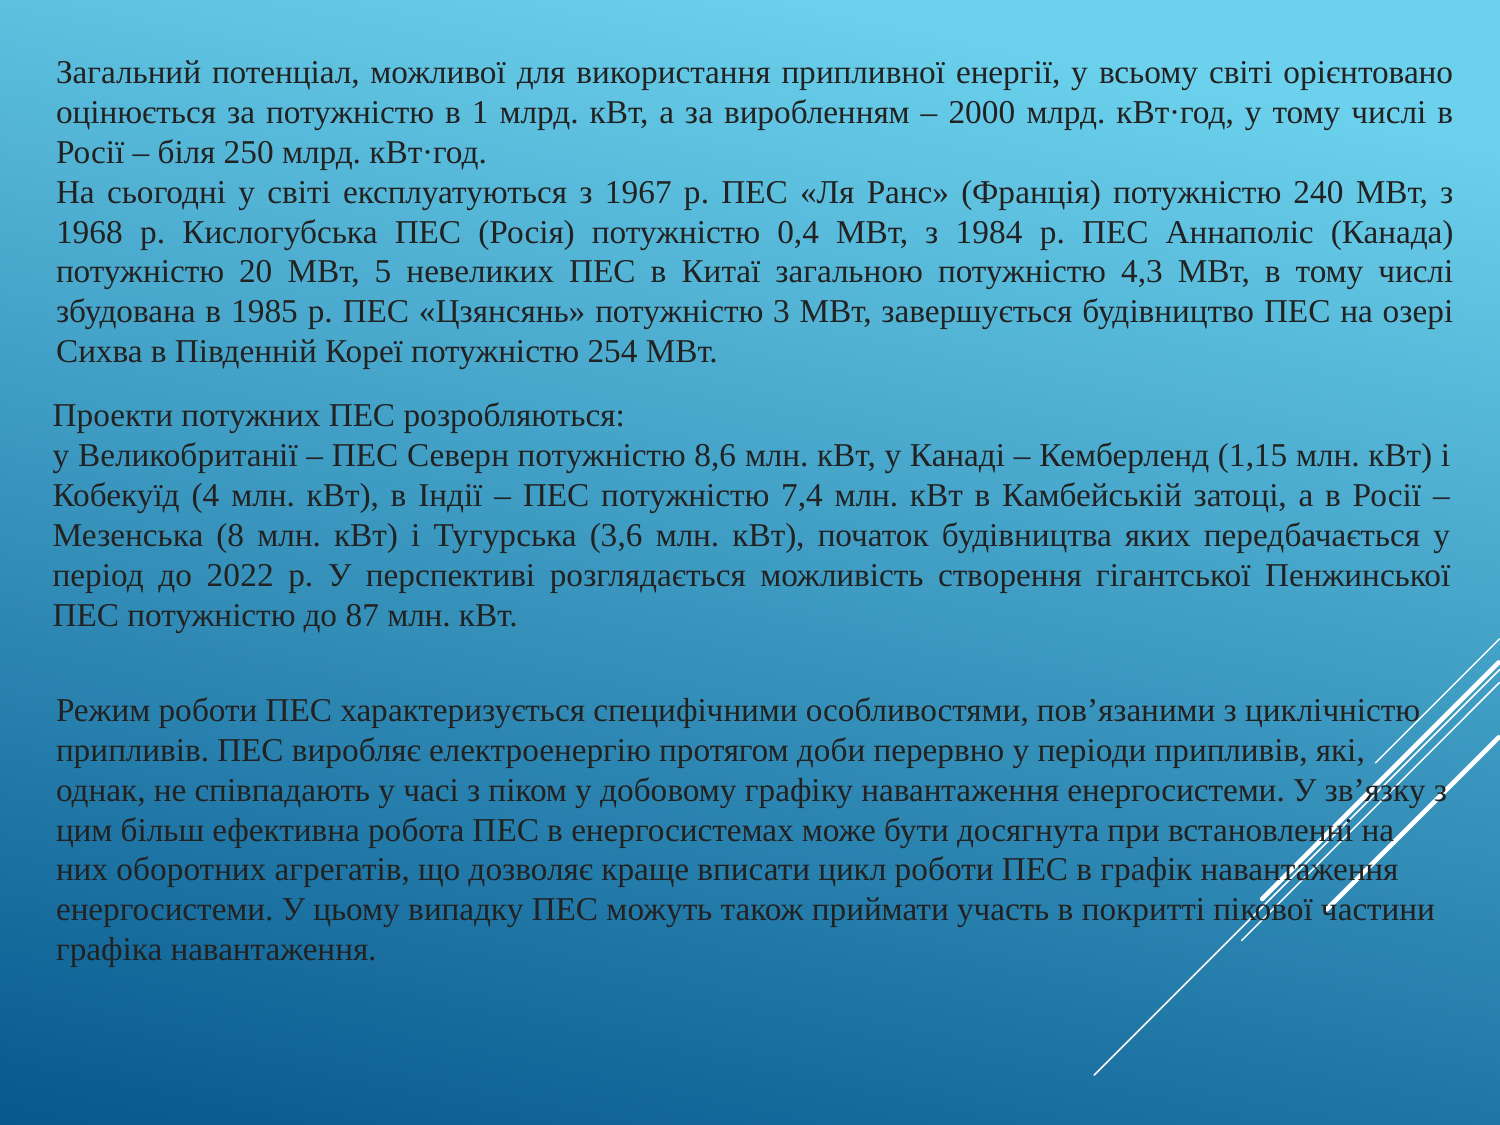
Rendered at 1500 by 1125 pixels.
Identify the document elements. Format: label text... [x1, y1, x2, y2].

text_box Проекти потужних ПЕС розробляються: у Великобританії – ПЕС Северн потужністю 8,6 млн. кВт, у Канаді – Кемберленд (1,15 млн. кВт) і Кобекуїд (4 млн. кВт), в Індії – ПЕС потужністю 7,4 млн. кВт в Камбейській затоці, а в Росії – Мезенська (8 млн. кВт) і Тугурська (3,6 млн. кВт), початок будівництва яких передбачається у період до 2022 р. У перспективі розглядається можливість створення гігантської Пенжинської ПЕС потужністю до 87 млн. кВт. [37, 385, 1468, 640]
text_box Режим роботи ПЕС характеризується специфічними особливостями, пов’язаними з циклічністю припливів. ПЕС виробляє електроенергію протягом доби перервно у періоди припливів, які, однак, не співпадають у часі з піком у добовому графіку навантаження енергосистеми. У зв’язку з цим більш ефективна робота ПЕС в енергосистемах може бути досягнута при встановленні на них оборотних агрегатів, що дозволяє краще вписати цикл роботи ПЕС в графік навантаження енергосистеми. У цьому випадку ПЕС можуть також приймати участь в покритті пікової частини графіка навантаження. [41, 680, 1471, 975]
text_box Загальний потенціал, можливої для використання припливної енергії, у всьому світі орієнтовано оцінюється за потужністю в 1 млрд. кВт, а за виробленням – 2000 млрд. кВт·год, у тому числі в Росії – біля 250 млрд. кВт·год. На сьогодні у світі експлуатуються з 1967 р. ПЕС «Ля Ранс» (Франція) потужністю 240 МВт, з 1968 р. Кислогубська ПЕС (Росія) потужністю 0,4 МВт, з 1984 р. ПЕС Аннаполіс (Канада) потужністю 20 МВт, 5 невеликих ПЕС в Китаї загальною потужністю 4,3 МВт, в тому числі збудована в 1985 р. ПЕС «Цзянсянь» потужністю 3 МВт, завершується будівництво ПЕС на озері Сихва в Південній Кореї потужністю 254 МВт. [41, 42, 1471, 377]
